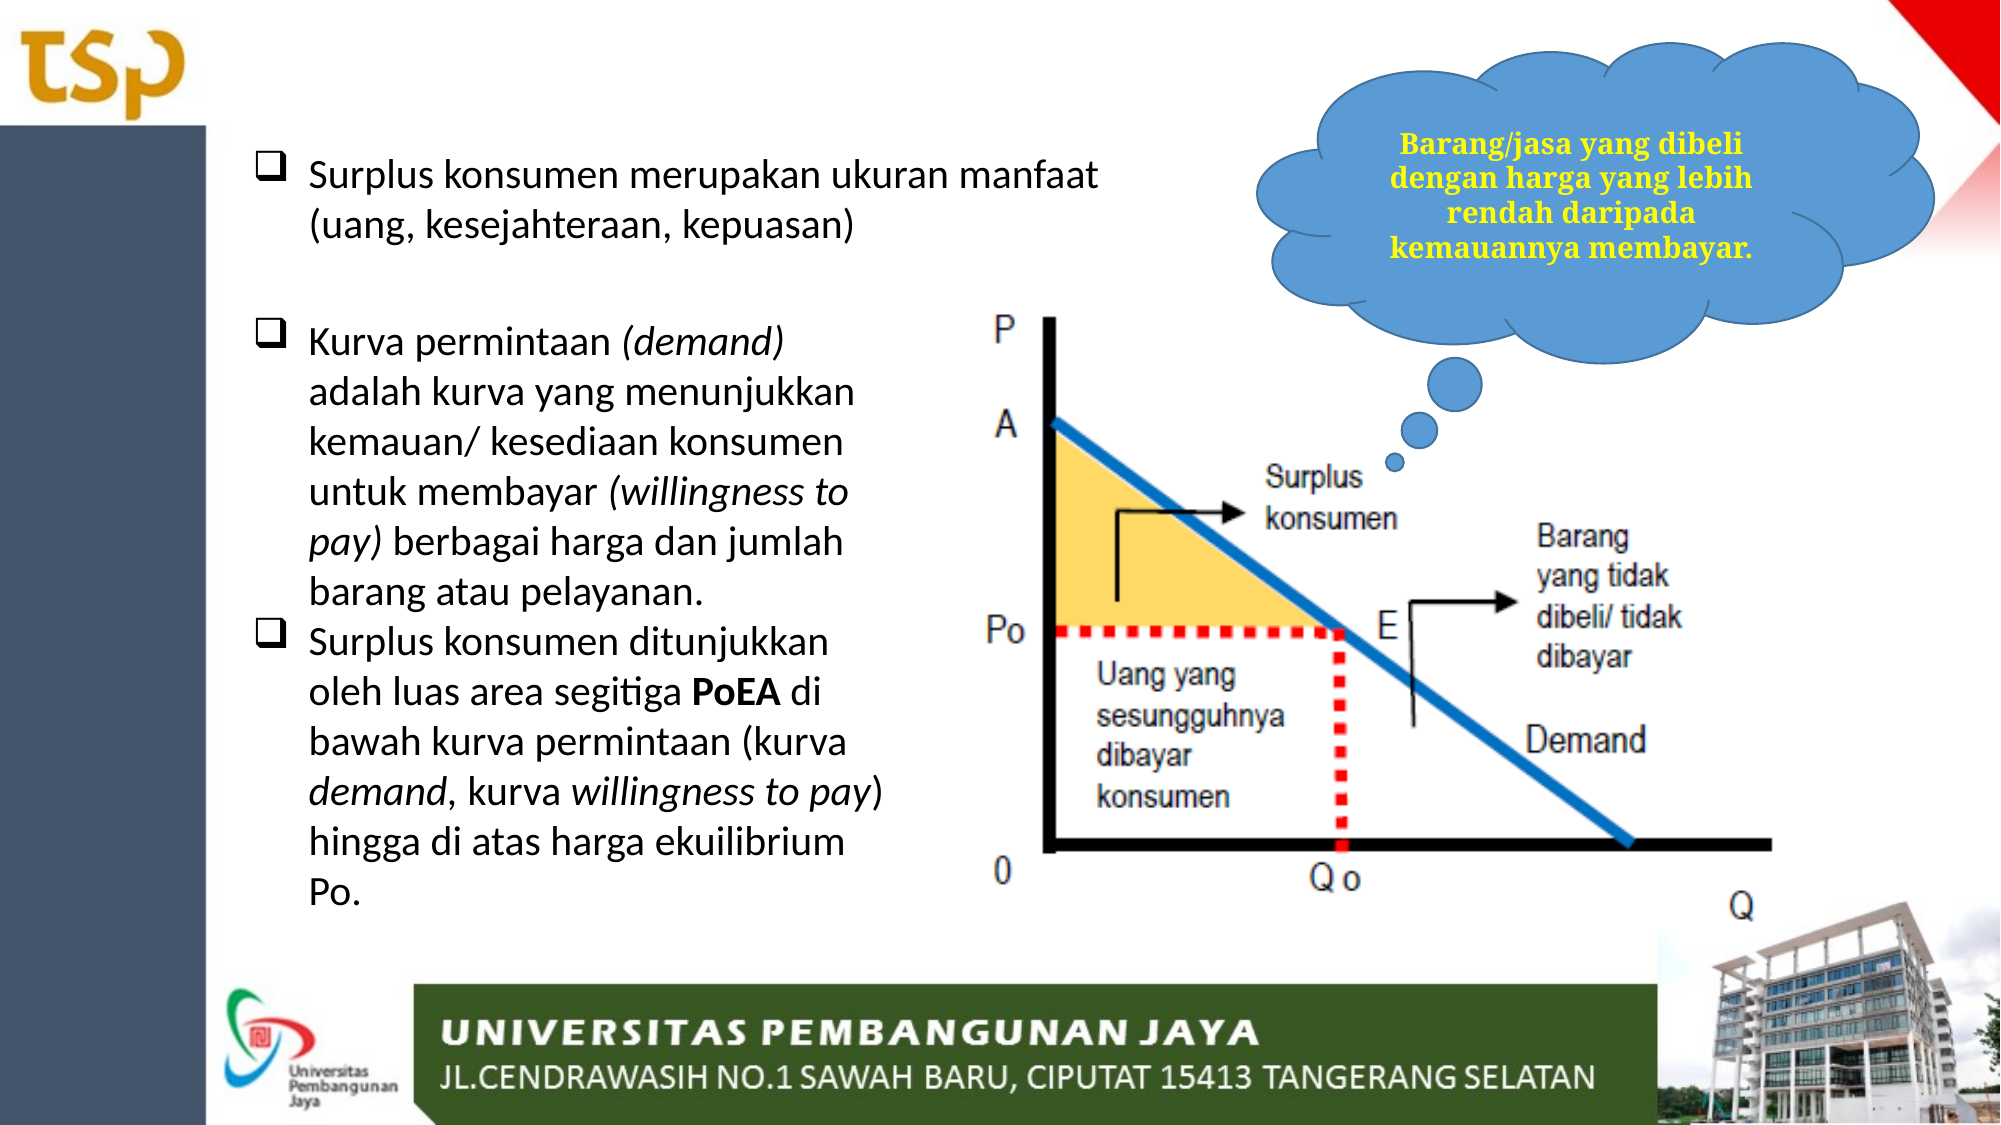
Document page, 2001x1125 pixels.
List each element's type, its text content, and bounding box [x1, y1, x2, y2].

text_box Barang/jasa yang dibeli dengan harga yang lebih rendah daripada kemauannya membayar. [1256, 42, 1936, 320]
text_box Kurva permintaan (demand) adalah kurva yang menunjukkan kemauan/ kesediaan konsumen untuk membayar (willingness to pay) berbagai harga dan jumlah barang atau pelayanan. Surplus konsumen ditunjukkan oleh luas area segitiga PoEA di bawah kurva permintaan (kurva demand, kurva willingness to pay) hingga di atas harga ekuilibrium Po. [237, 306, 914, 922]
picture [0, 0, 2000, 1125]
text_box Surplus konsumen merupakan ukuran manfaat (uang, kesejahteraan, kepuasan) [237, 139, 1148, 255]
